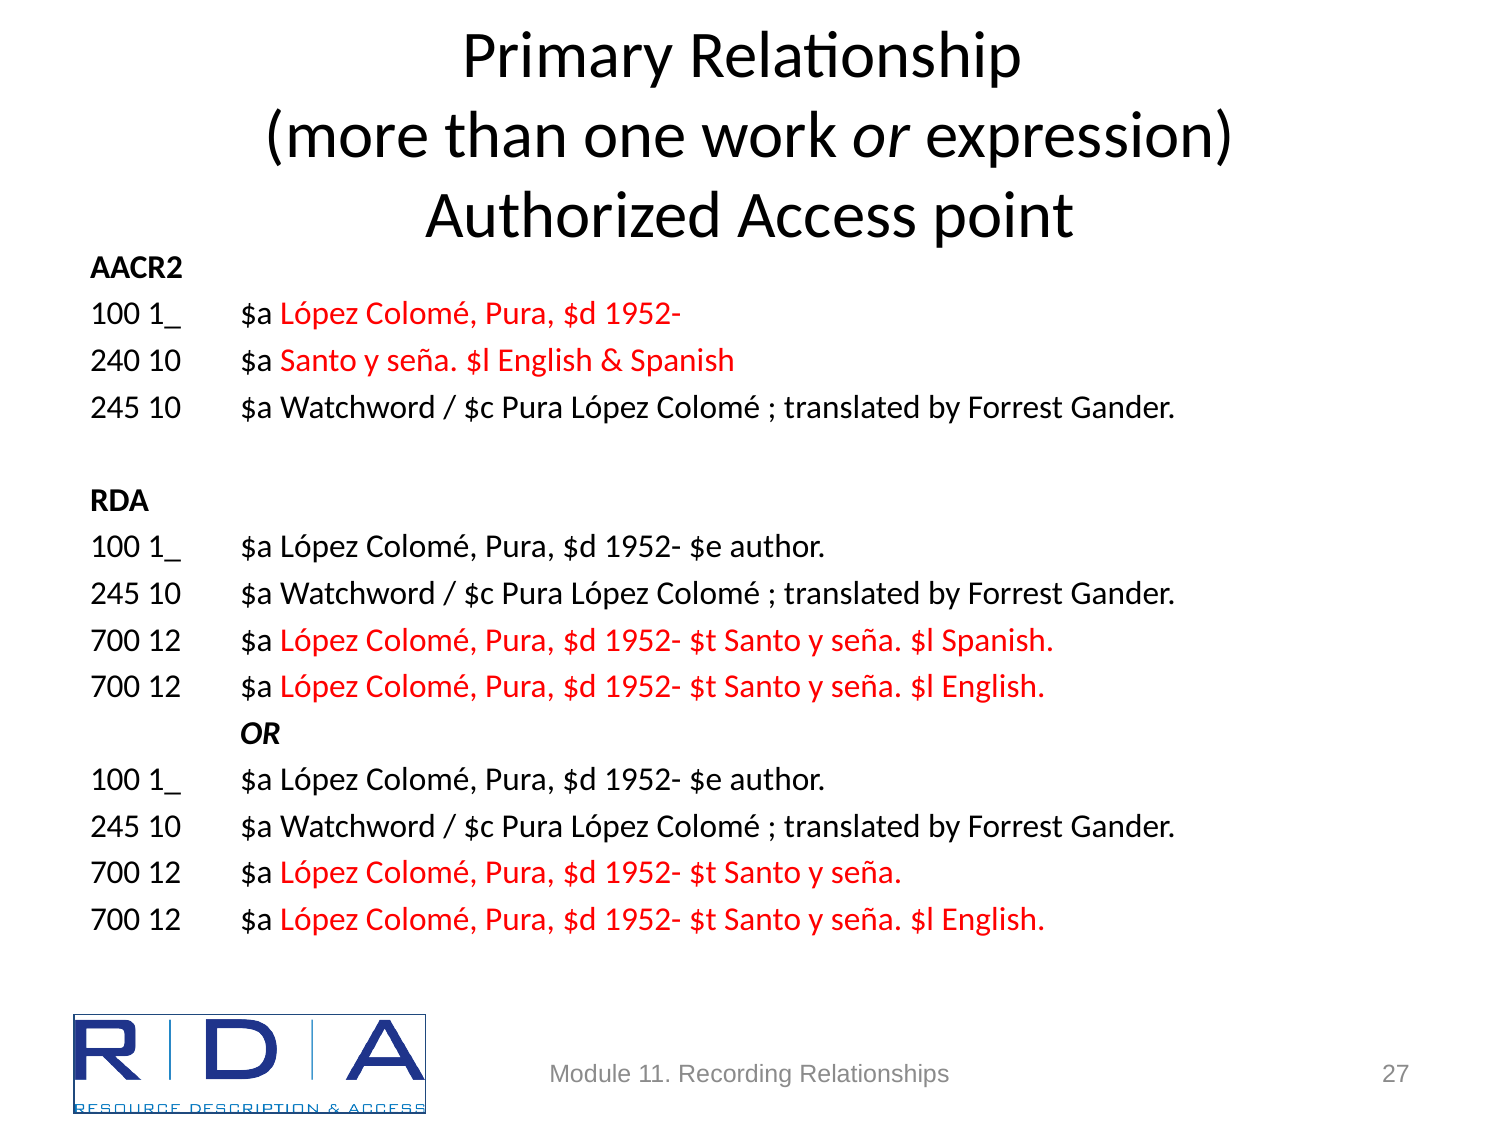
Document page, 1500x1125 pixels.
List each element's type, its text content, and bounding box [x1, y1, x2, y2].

picture [75, 1015, 425, 1112]
footer Module 11. Recording Relationships [512, 1042, 988, 1103]
title Primary Relationship (more than one work or expression) Authorized Access point [75, 37, 1425, 225]
list AACR2 100 1_ $a López Colomé, Pura, $d 1952- 240 10 $a Santo y seña. $l English & Spanish 245 10 $a Watchword / $c Pura López Colomé ; translated by Forrest Gander. RDA 100 1_ $a López Colomé, Pura, $d 1952- $e author. 245 10 $a Watchword / $c Pura López Colomé ; translated by Forrest Gander. 700 12 $a López Colomé, Pura, $d 1952- $t Santo y seña. $l Spanish. 700 12 $a López Colomé, Pura, $d 1952- $t Santo y seña. $l English. OR 100 1_ $a López Colomé, Pura, $d 1952- $e author. 245 10 $a Watchword / $c Pura López Colomé ; translated by Forrest Gander. 700 12 $a López Colomé, Pura, $d 1952- $t Santo y seña. 700 12 $a López Colomé, Pura, $d 1952- $t Santo y seña. $l English. [75, 237, 1425, 1005]
slide_number 27 [1074, 1042, 1425, 1103]
